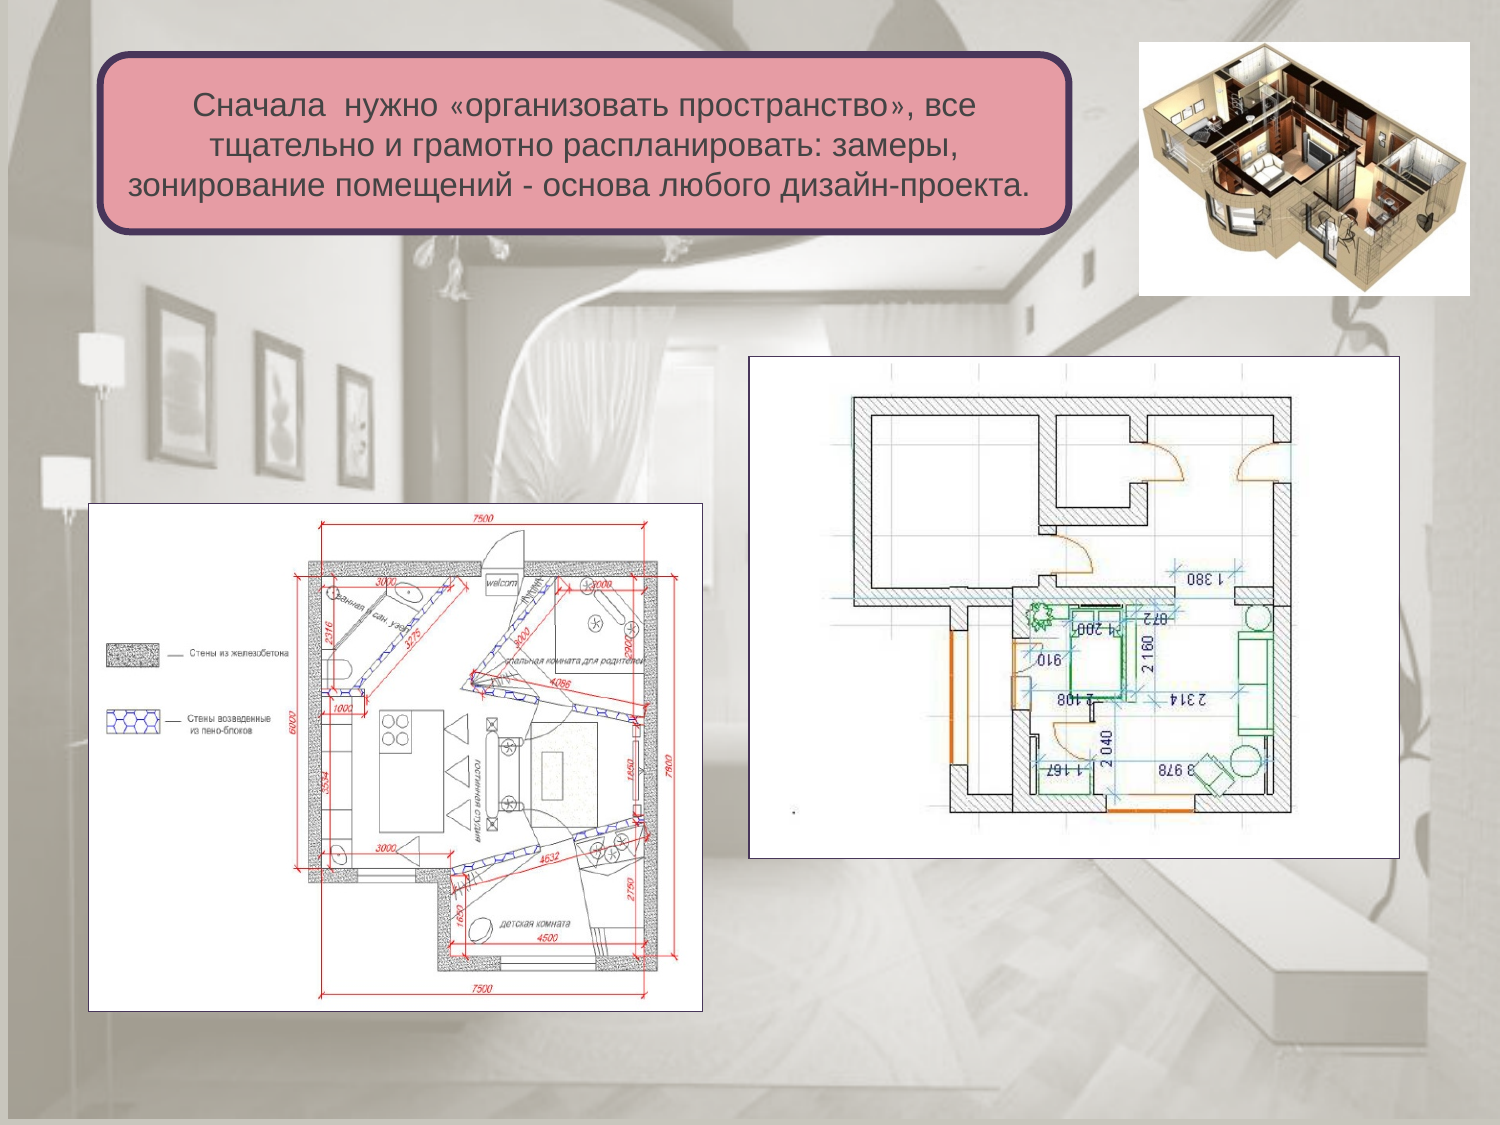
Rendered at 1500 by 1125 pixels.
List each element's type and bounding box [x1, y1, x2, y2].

picture [749, 356, 1399, 858]
list [8, 0, 1500, 1120]
picture [88, 503, 703, 1012]
picture [1139, 42, 1470, 296]
